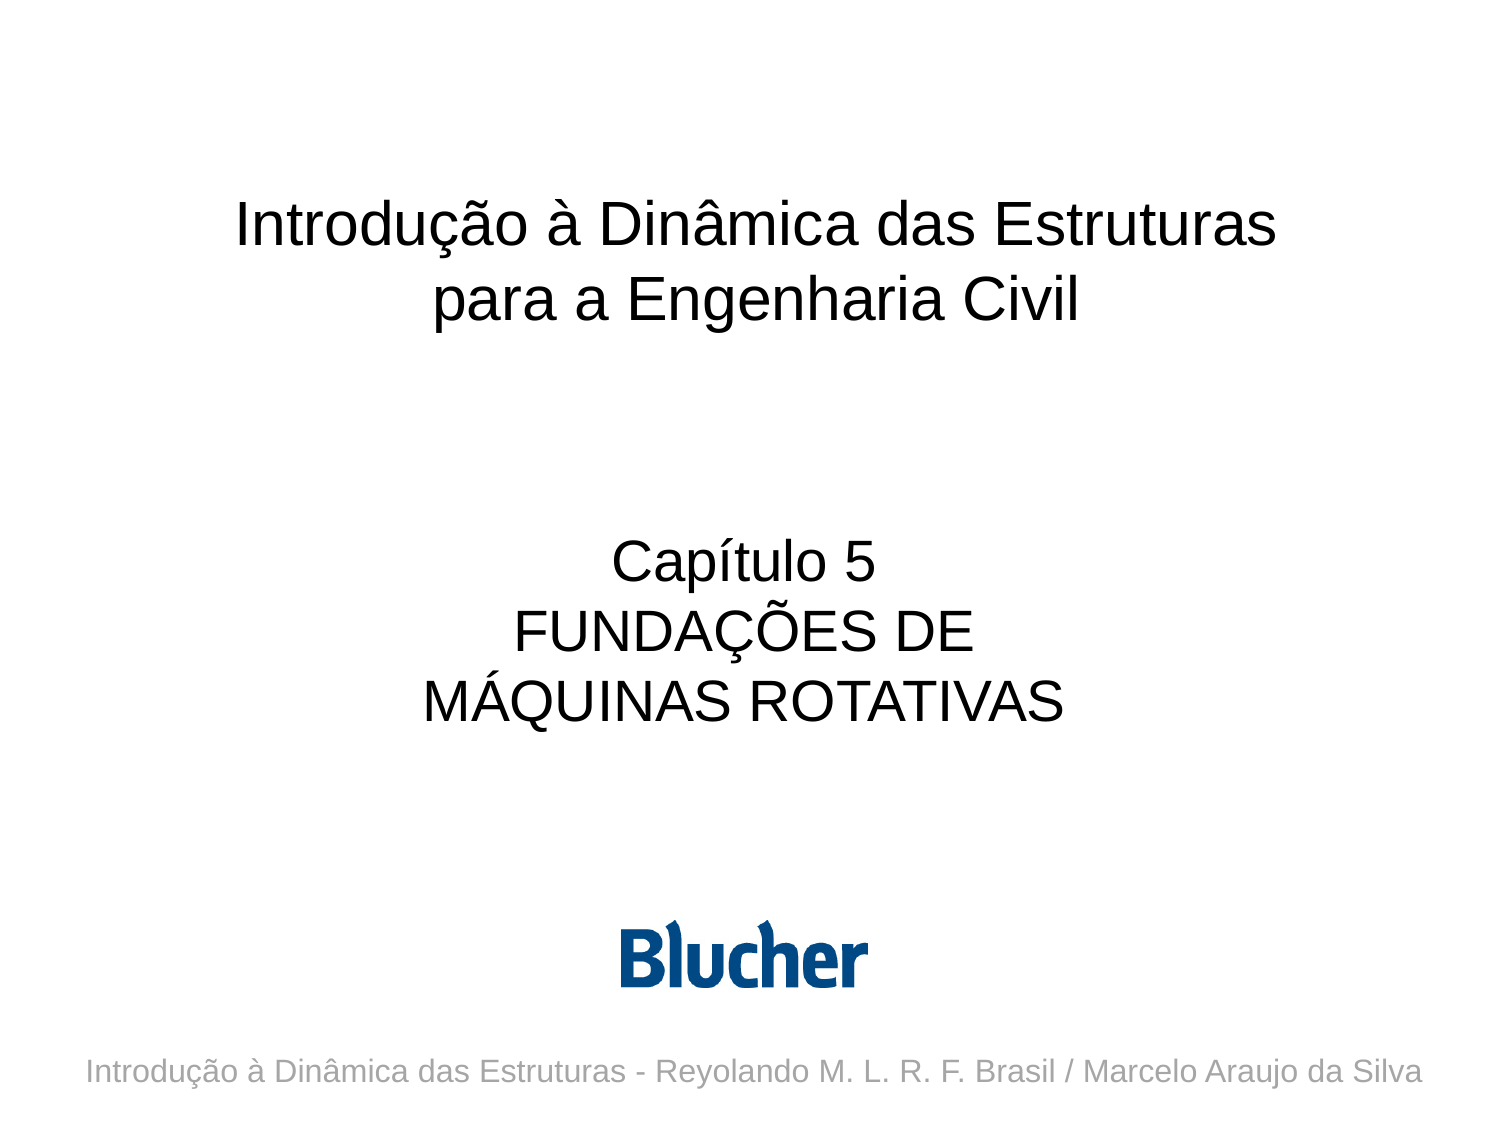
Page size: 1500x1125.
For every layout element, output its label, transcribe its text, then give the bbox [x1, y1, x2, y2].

text_box Capítulo 5 FUNDAÇÕES DE MÁQUINAS ROTATIVAS [117, 515, 1372, 741]
footer Introdução à Dinâmica das Estruturas - Reyolando M. L. R. F. Brasil / Marcelo Araujo da Silva [0, 1042, 1500, 1103]
picture [620, 920, 868, 988]
text_box Introdução à Dinâmica das Estruturas para a Engenharia Civil [119, 175, 1395, 468]
